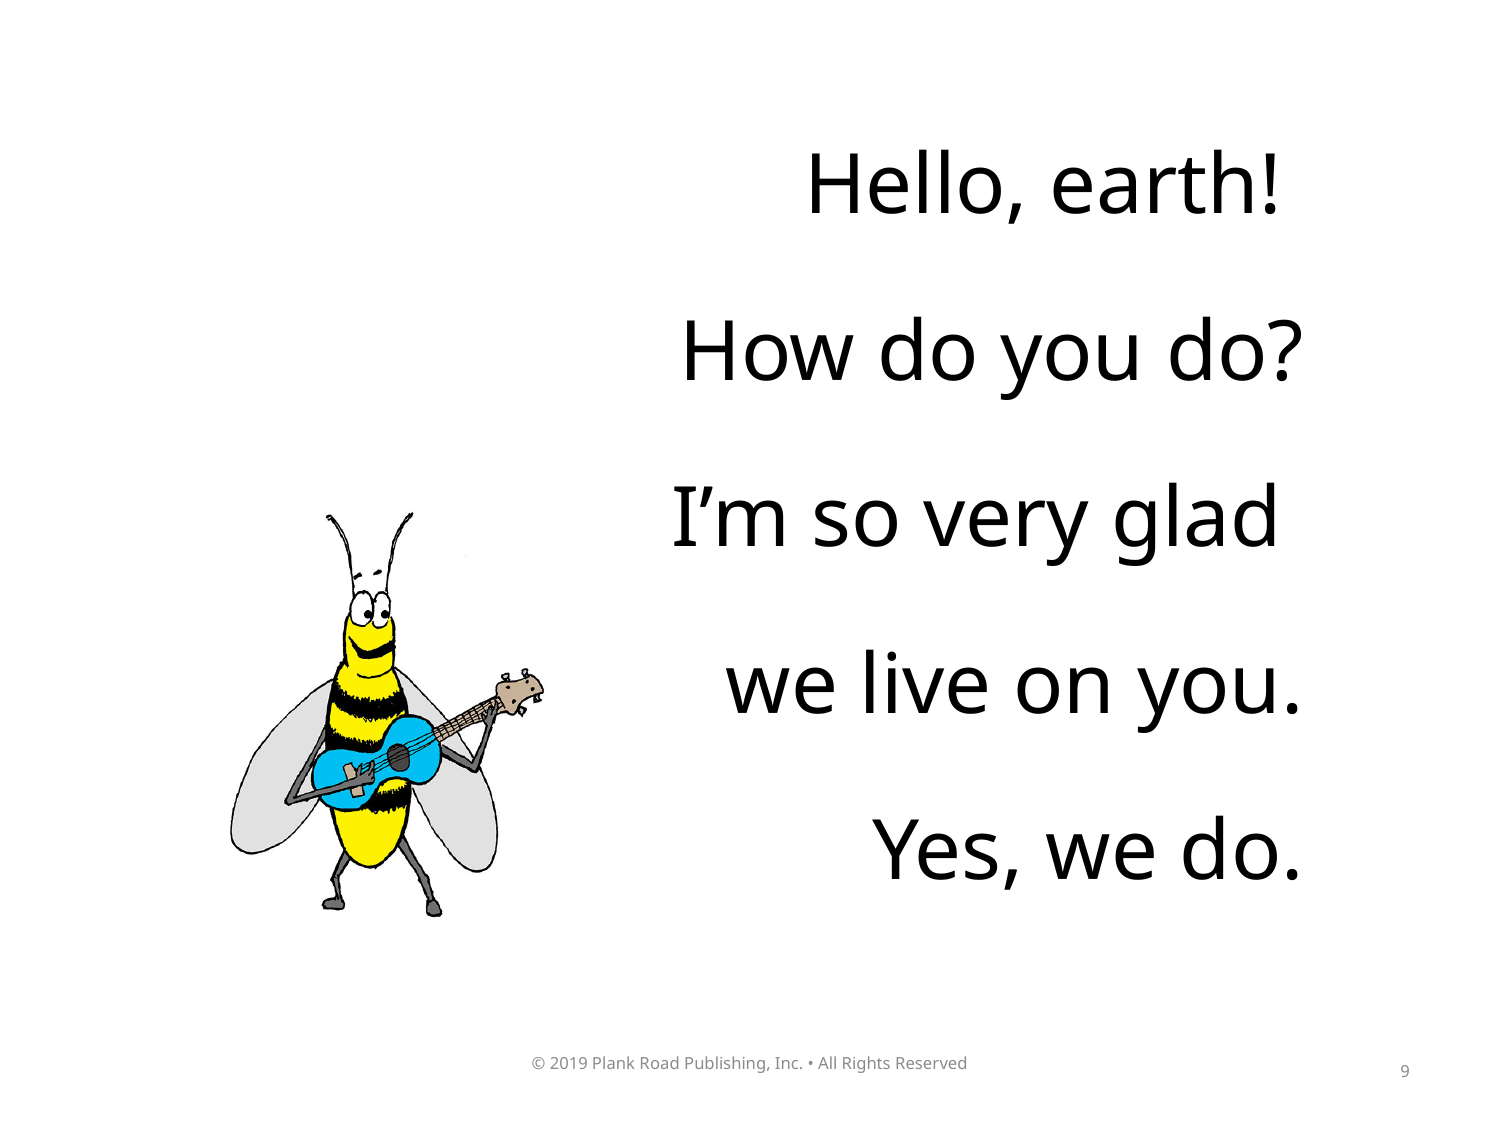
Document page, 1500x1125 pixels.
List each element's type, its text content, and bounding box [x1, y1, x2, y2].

picture [220, 491, 559, 930]
slide_number 9 [1074, 1042, 1425, 1103]
list Hello, earth! How do you do? I’m so very glad we live on you. Yes, we do. [75, 72, 1319, 1014]
